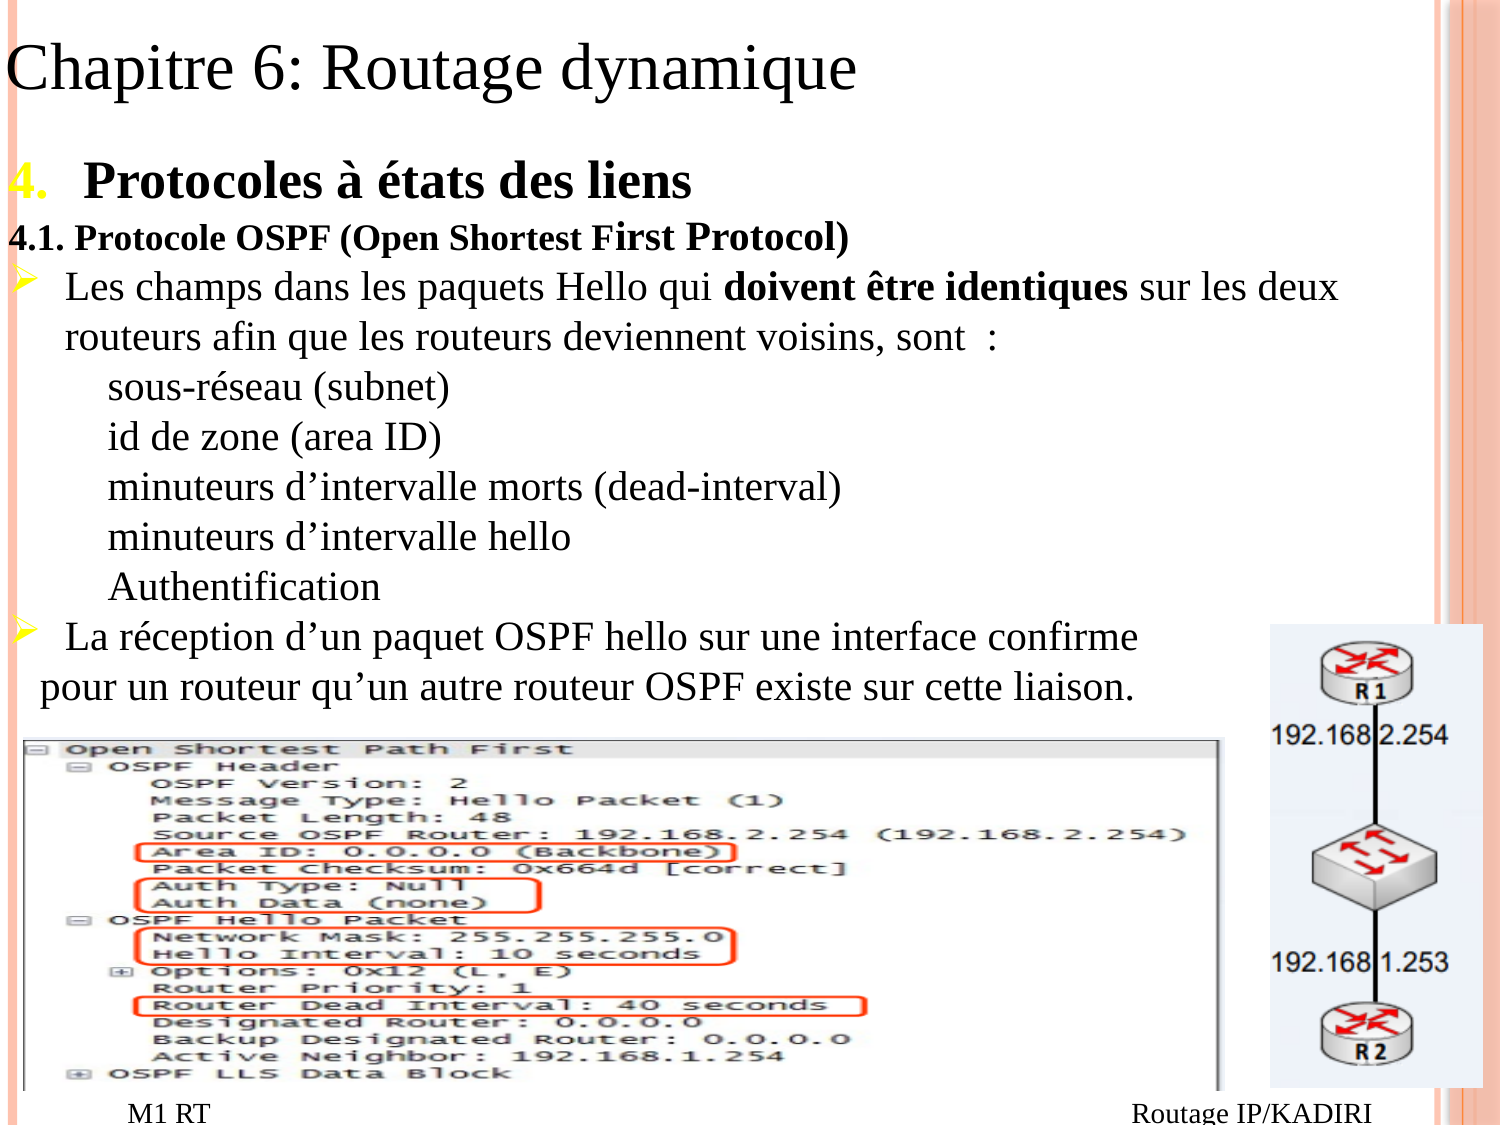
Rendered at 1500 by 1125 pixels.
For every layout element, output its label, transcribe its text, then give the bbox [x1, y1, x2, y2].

text_box Protocoles à états des liens 4.1. Protocole OSPF (Open Shortest First Protocol) Les champs dans les paquets Hello qui doivent être identiques sur les deux routeurs afin que les routeurs deviennent voisins, sont :  sous-réseau (subnet)  id de zone (area ID)  minuteurs d’intervalle morts (dead-interval)  minuteurs d’intervalle hello  Authentification La réception d’un paquet OSPF hello sur une interface confirme pour un routeur qu’un autre routeur OSPF existe sur cette liaison. [0, 427, 1482, 577]
picture [22, 736, 1226, 1092]
text_box [320, 516, 351, 622]
text_box M1 RT Routage IP/KADIRI [0, 1082, 1500, 1125]
picture [1269, 624, 1484, 1088]
text_box Chapitre 6: Routage dynamique [0, 15, 977, 106]
